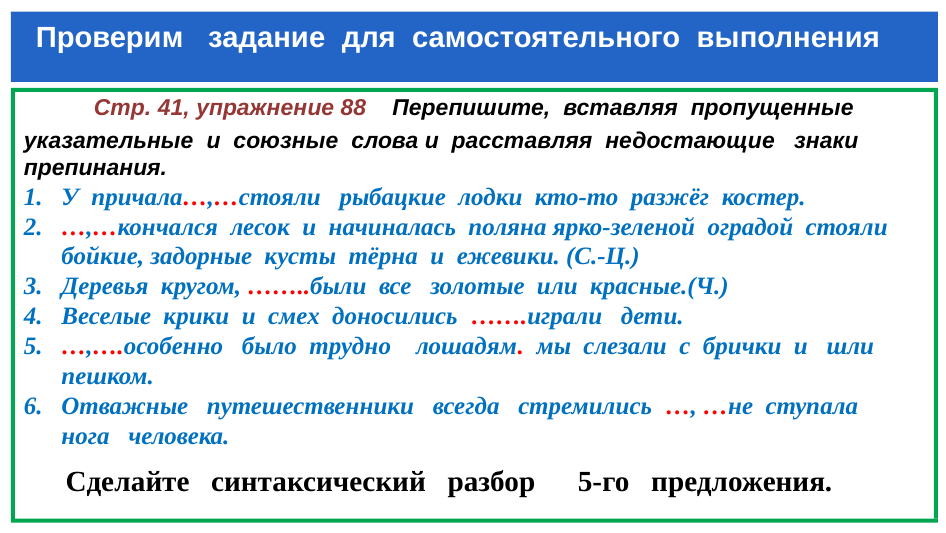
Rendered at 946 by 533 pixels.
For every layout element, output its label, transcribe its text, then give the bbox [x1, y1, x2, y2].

title Проверим задание для самостоятельного выполнения [35, 18, 883, 54]
text_box Сделайте синтаксический разбор 5-го предложения. [50, 441, 895, 507]
list Стр. 41, упражнение 88 Перепишите, вставляя пропущенные указательные и союзные слова и расставляя недостающие знаки препинания. У причала…,…стояли рыбацкие лодки кто-то разжёг костер. 2. …,…кончался лесок и начиналась поляна ярко-зеленой оградой стояли бойкие, задорные кусты тёрна и ежевики. (С.-Ц.) 3. Деревья кругом, ……..были все золотые или красные.(Ч.) 4. Веселые крики и смех доносились …….играли дети. 5. …,….особенно было трудно лошадям. мы слезали с брички и шли пешком. 6. Отважные путешественники всегда стремились …, …не ступала нога человека. [24, 65, 922, 525]
